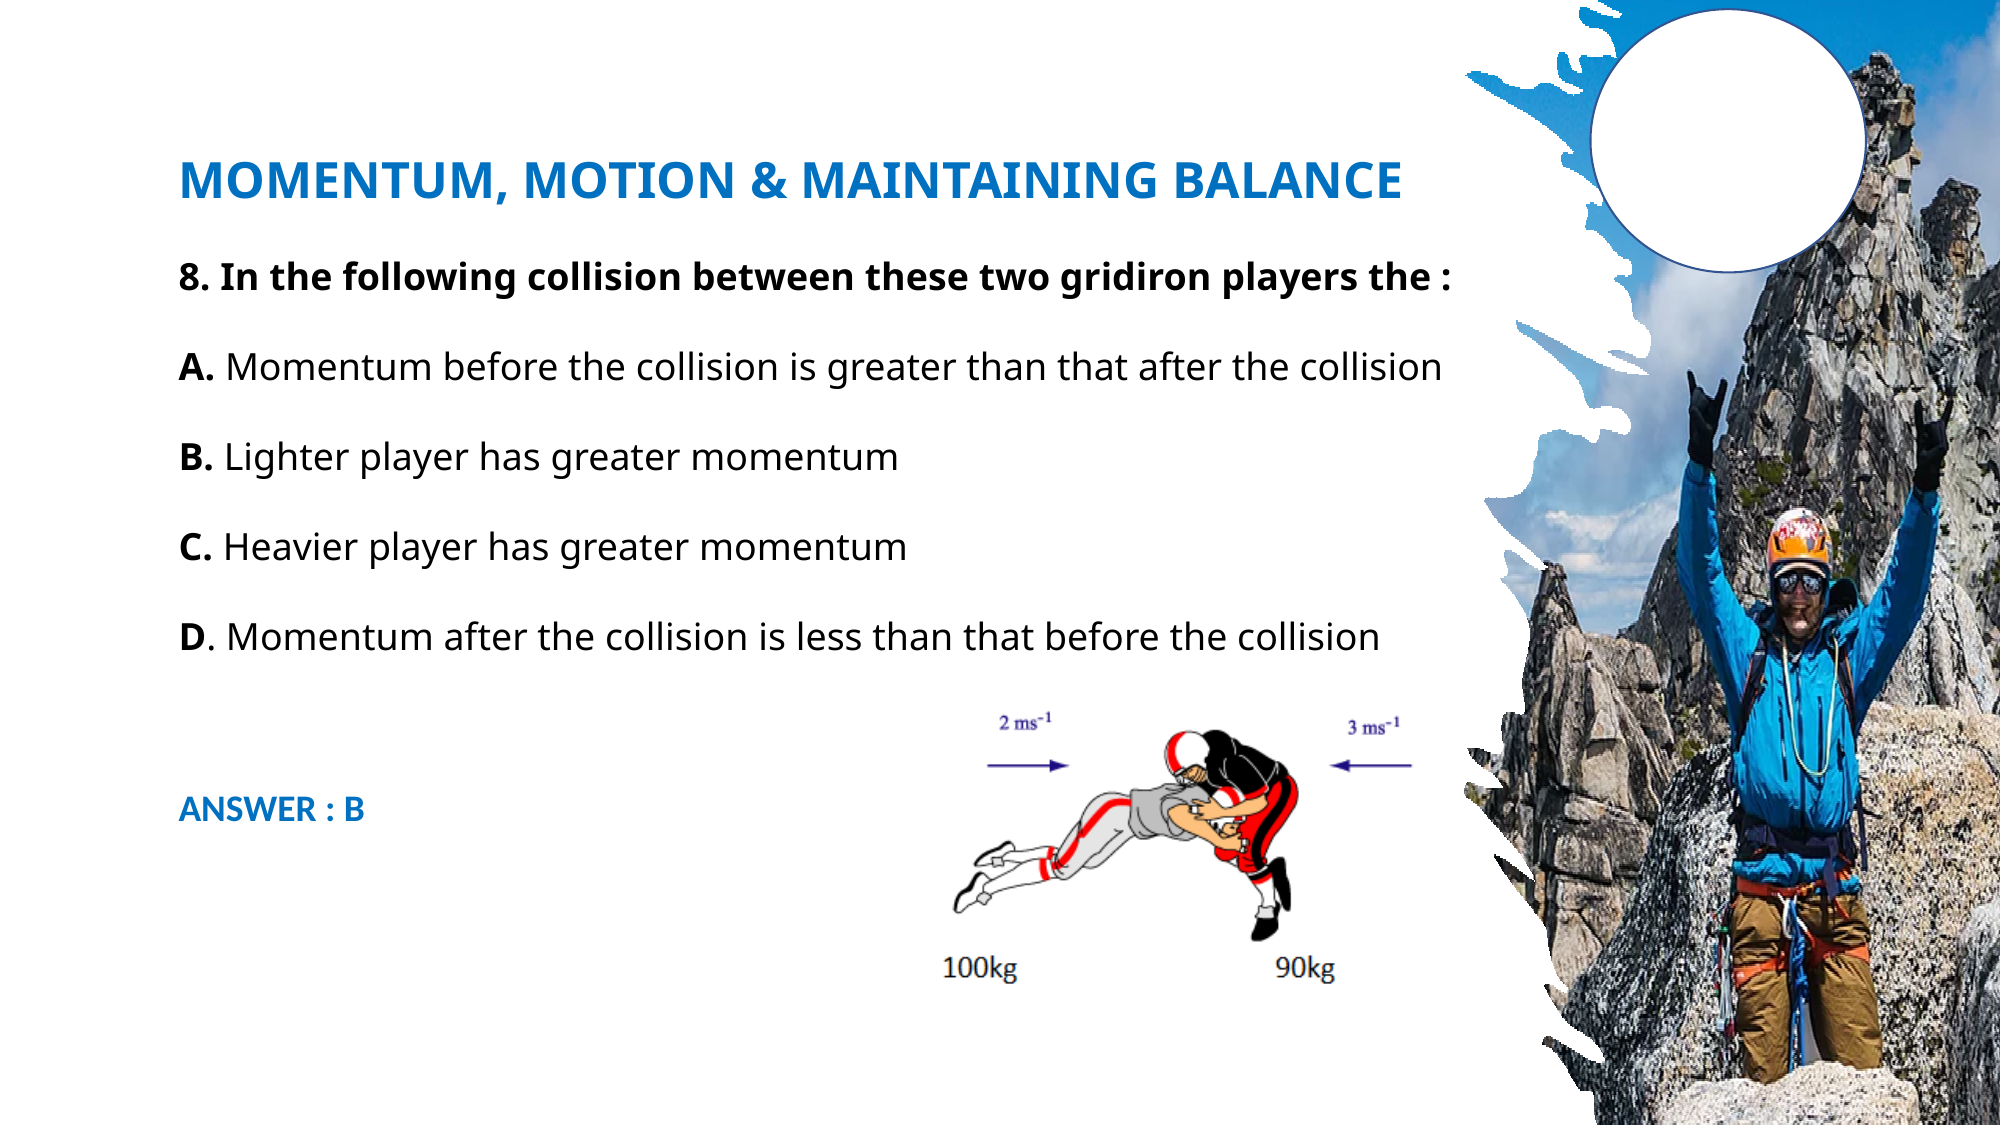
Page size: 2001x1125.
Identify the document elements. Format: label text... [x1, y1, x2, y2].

text_box ANSWER : B [163, 776, 580, 837]
picture [881, 0, 2000, 1125]
text_box MOMENTUM, MOTION & MAINTAINING BALANCE 8. In the following collision between these two gridiron players the : A. Momentum before the collision is greater than that after the collision B. Lighter player has greater momentum C. Heavier player has greater momentum D. Momentum after the collision is less than that before the collision [163, 140, 1456, 666]
